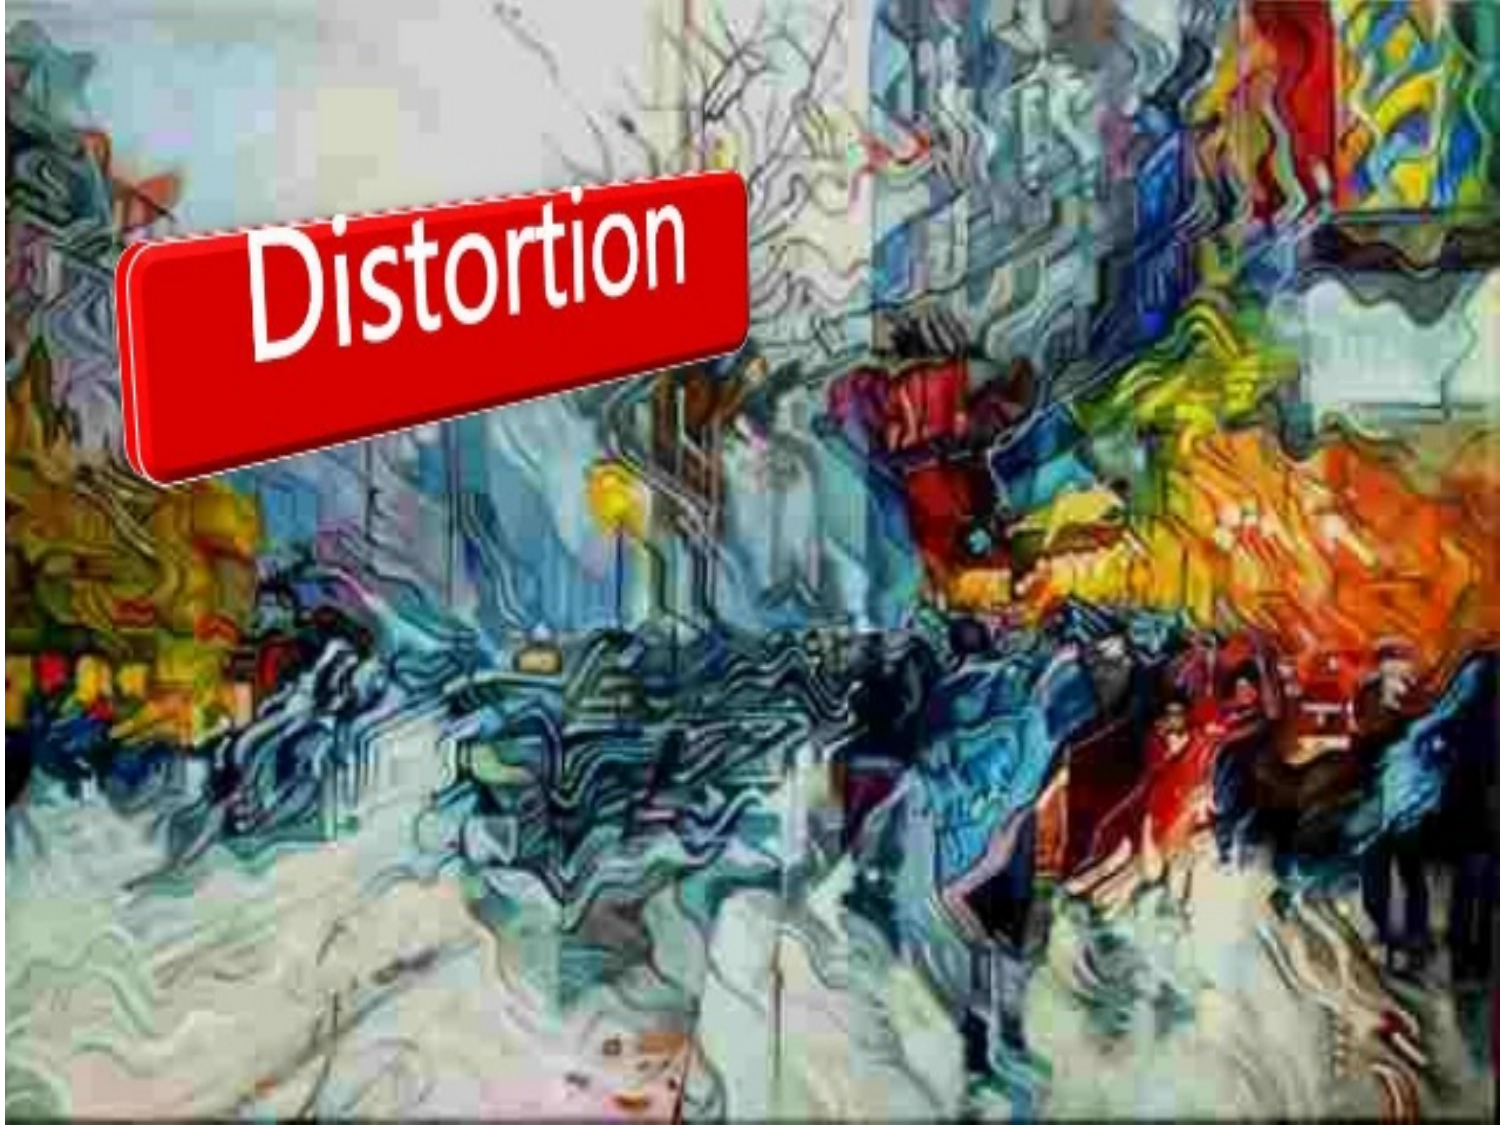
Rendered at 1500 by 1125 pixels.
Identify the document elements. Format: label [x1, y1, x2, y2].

list [5, 0, 1500, 1125]
